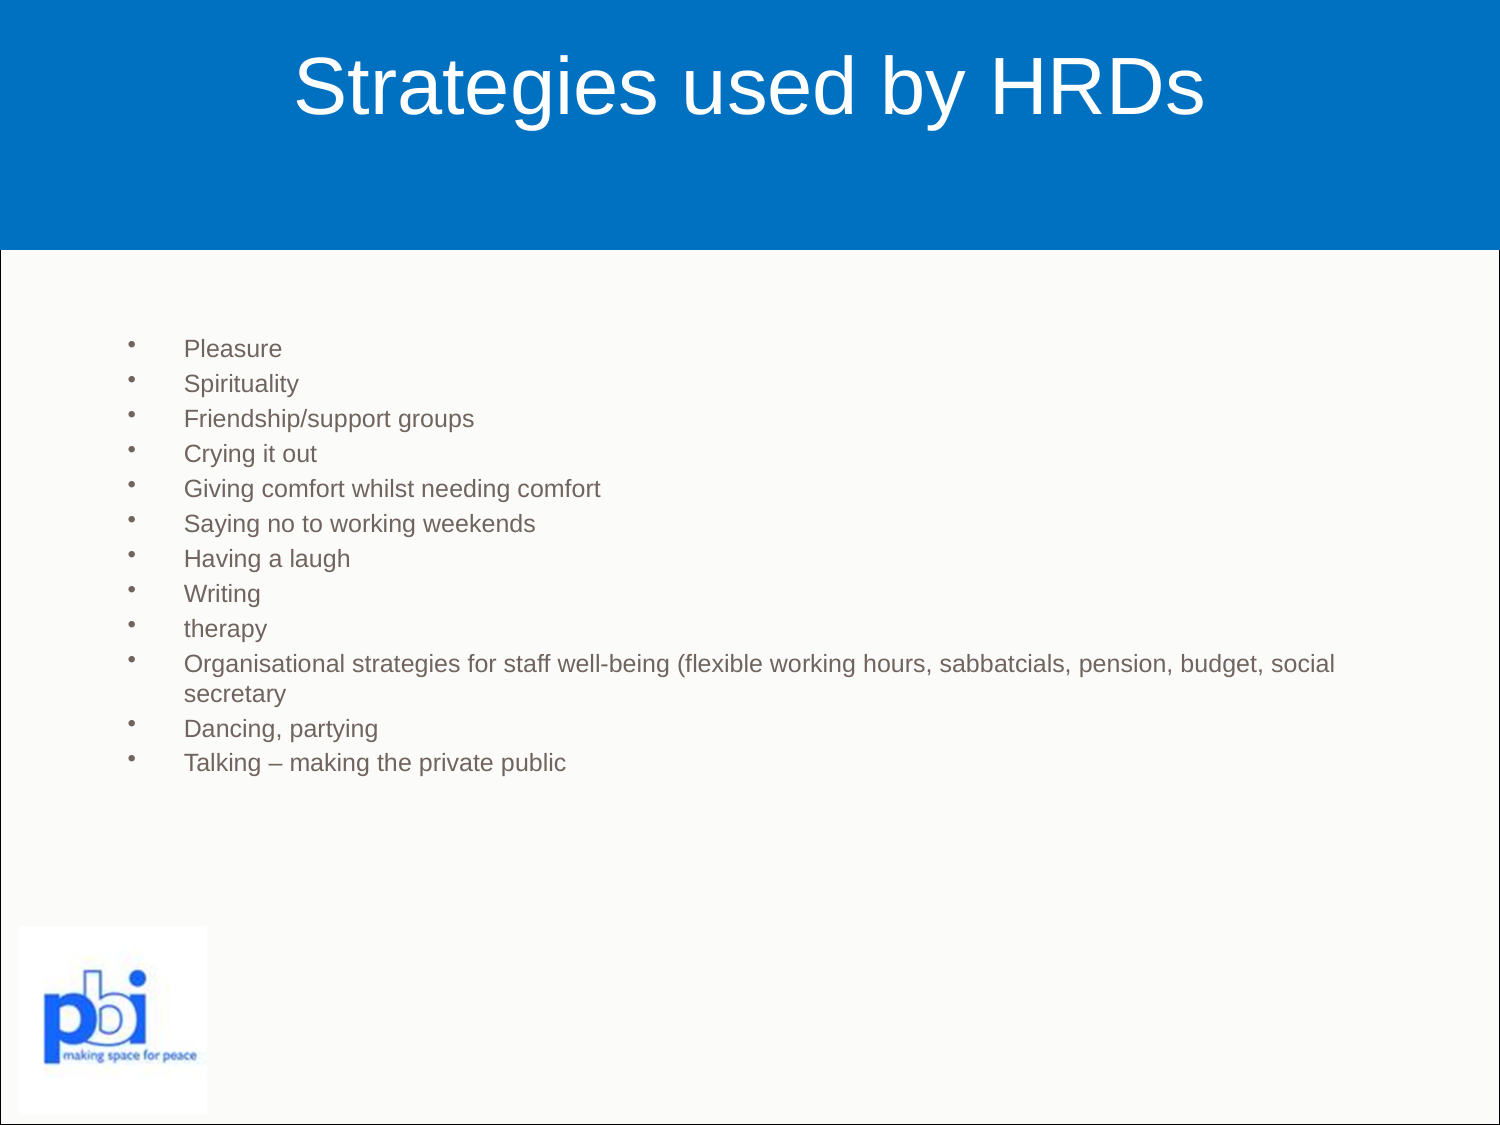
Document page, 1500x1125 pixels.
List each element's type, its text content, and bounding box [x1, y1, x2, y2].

title Strategies used by HRDs [112, 37, 1388, 226]
list Pleasure Spirituality Friendship/support groups Crying it out Giving comfort whilst needing comfort Saying no to working weekends Having a laugh Writing therapy Organisational strategies for staff well-being (flexible working hours, sabbatcials, pension, budget, social secretary Dancing, partying Talking – making the private public [112, 324, 1388, 1001]
picture [19, 926, 207, 1115]
